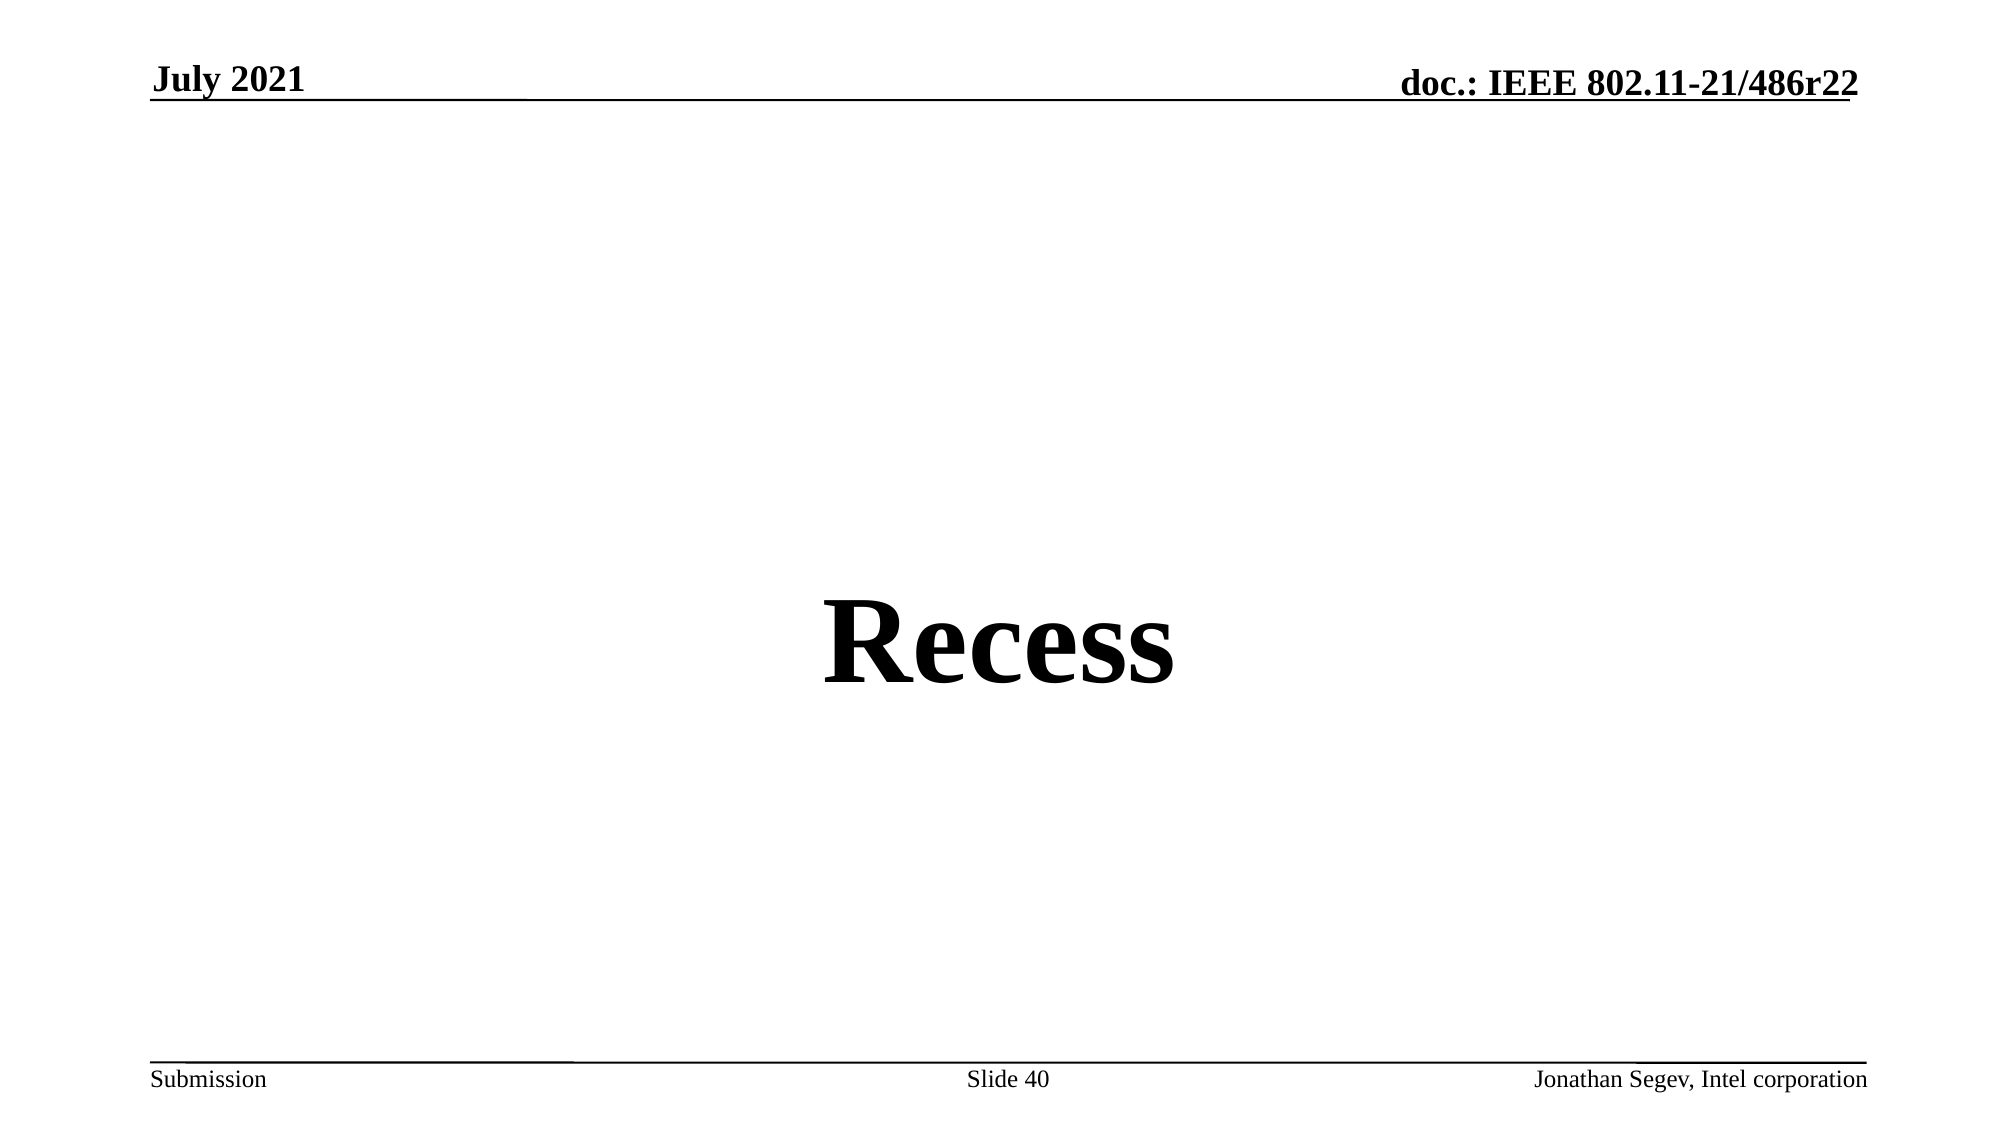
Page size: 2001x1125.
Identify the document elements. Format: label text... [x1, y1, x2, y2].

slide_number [152, 54, 563, 100]
slide_number Slide 40 [950, 1061, 1067, 1123]
list Recess [149, 324, 1850, 1000]
footer Jonathan Segev, Intel corporation [1171, 1061, 1869, 1093]
